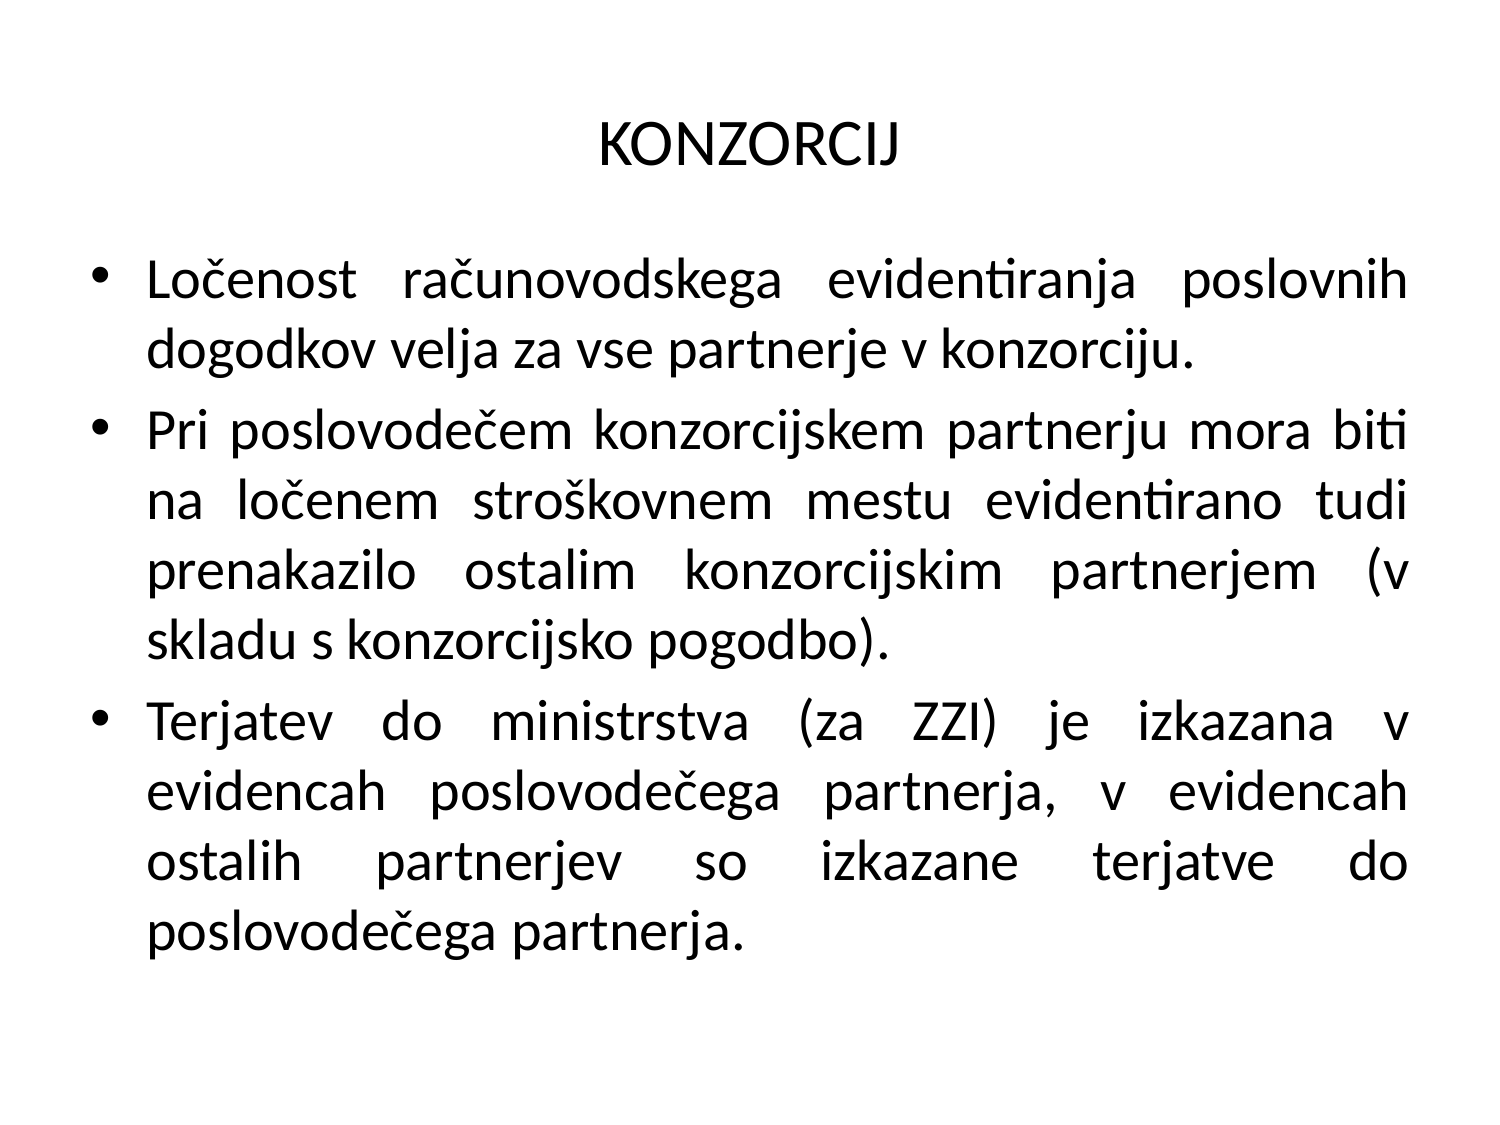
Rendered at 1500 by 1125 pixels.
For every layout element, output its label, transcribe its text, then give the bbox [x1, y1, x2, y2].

title KONZORCIJ [75, 45, 1425, 232]
list Ločenost računovodskega evidentiranja poslovnih dogodkov velja za vse partnerje v konzorciju. Pri poslovodečem konzorcijskem partnerju mora biti na ločenem stroškovnem mestu evidentirano tudi prenakazilo ostalim konzorcijskim partnerjem (v skladu s konzorcijsko pogodbo). Terjatev do ministrstva (za ZZI) je izkazana v evidencah poslovodečega partnerja, v evidencah ostalih partnerjev so izkazane terjatve do poslovodečega partnerja. [75, 232, 1425, 1005]
